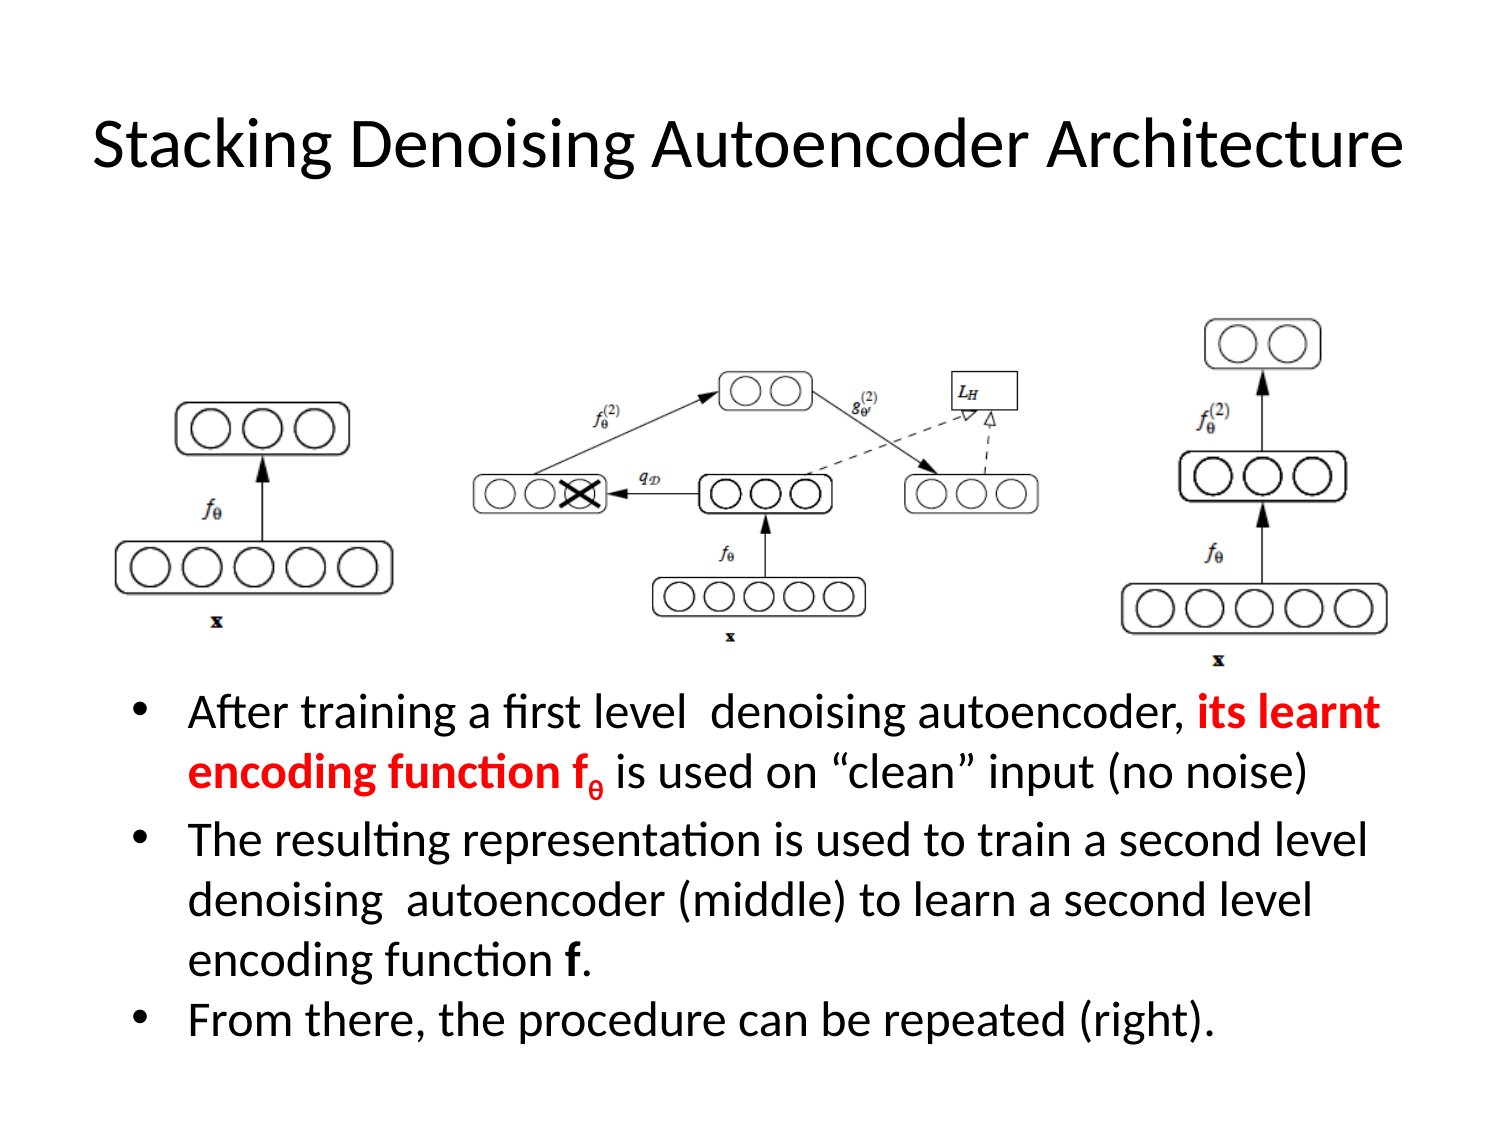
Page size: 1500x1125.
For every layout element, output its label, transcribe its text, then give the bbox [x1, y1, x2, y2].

picture [1109, 283, 1395, 692]
text_box After training a first level denoising autoencoder, its learnt encoding function fθ is used on “clean” input (no noise) The resulting representation is used to train a second level denoising autoencoder (middle) to learn a second level encoding function f. From there, the procedure can be repeated (right). [116, 670, 1425, 1054]
title Stacking Denoising Autoencoder Architecture [75, 45, 1425, 233]
picture [74, 315, 1055, 656]
